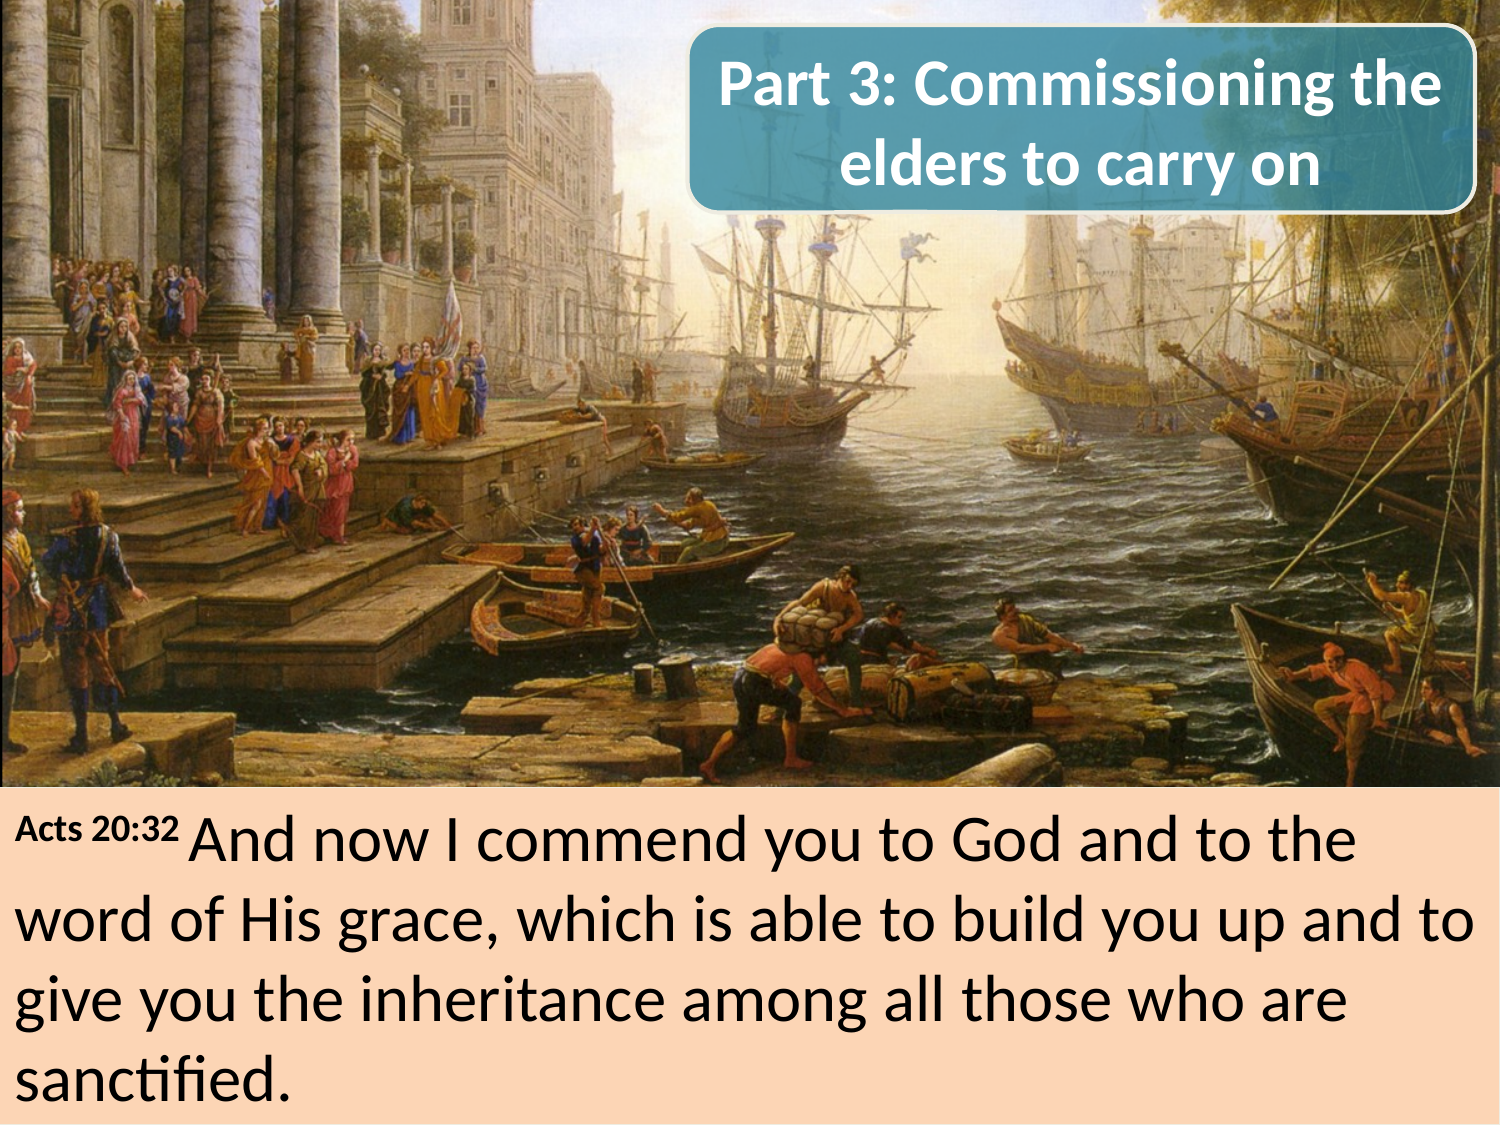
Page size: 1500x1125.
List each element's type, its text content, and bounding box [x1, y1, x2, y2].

text_box Acts 20:32 And now I commend you to God and to the word of His grace, which is able to build you up and to give you the inheritance among all those who are sanctified. [0, 824, 1500, 1125]
picture [2, 0, 1500, 818]
